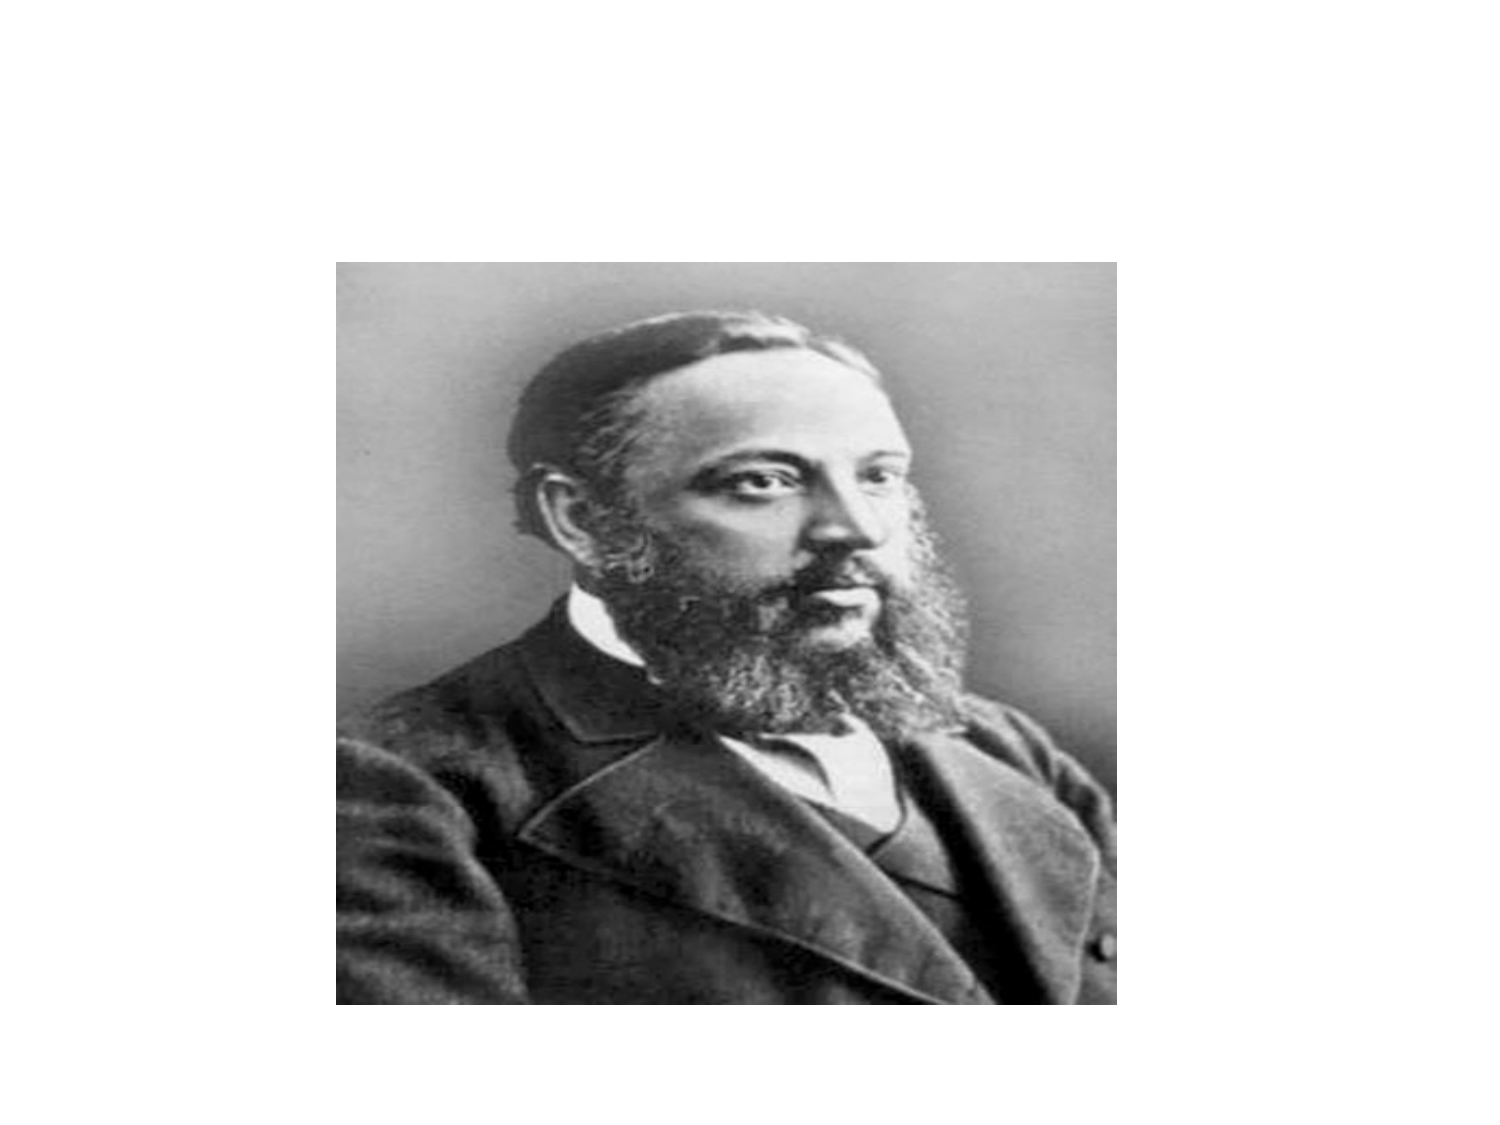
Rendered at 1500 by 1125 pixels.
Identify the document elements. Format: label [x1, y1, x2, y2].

list [336, 262, 1117, 1006]
